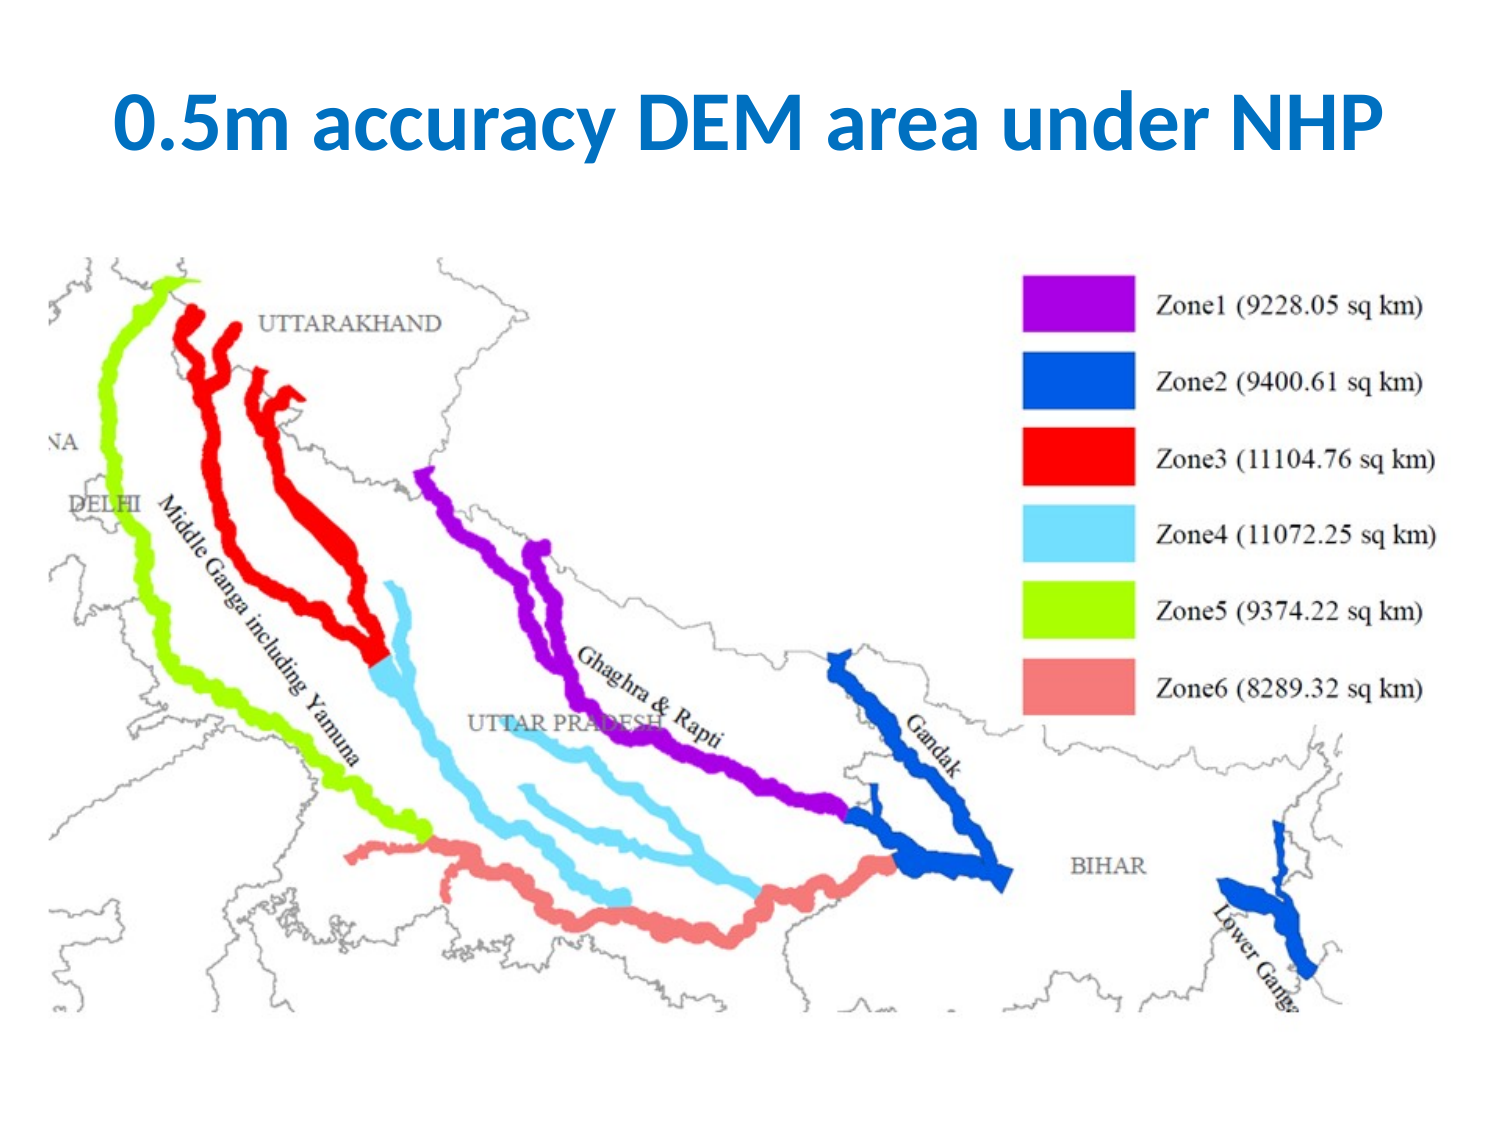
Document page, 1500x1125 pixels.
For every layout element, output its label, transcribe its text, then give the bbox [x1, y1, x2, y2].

picture [24, 230, 1482, 1051]
title 0.5m accuracy DEM area under NHP [75, 45, 1425, 188]
